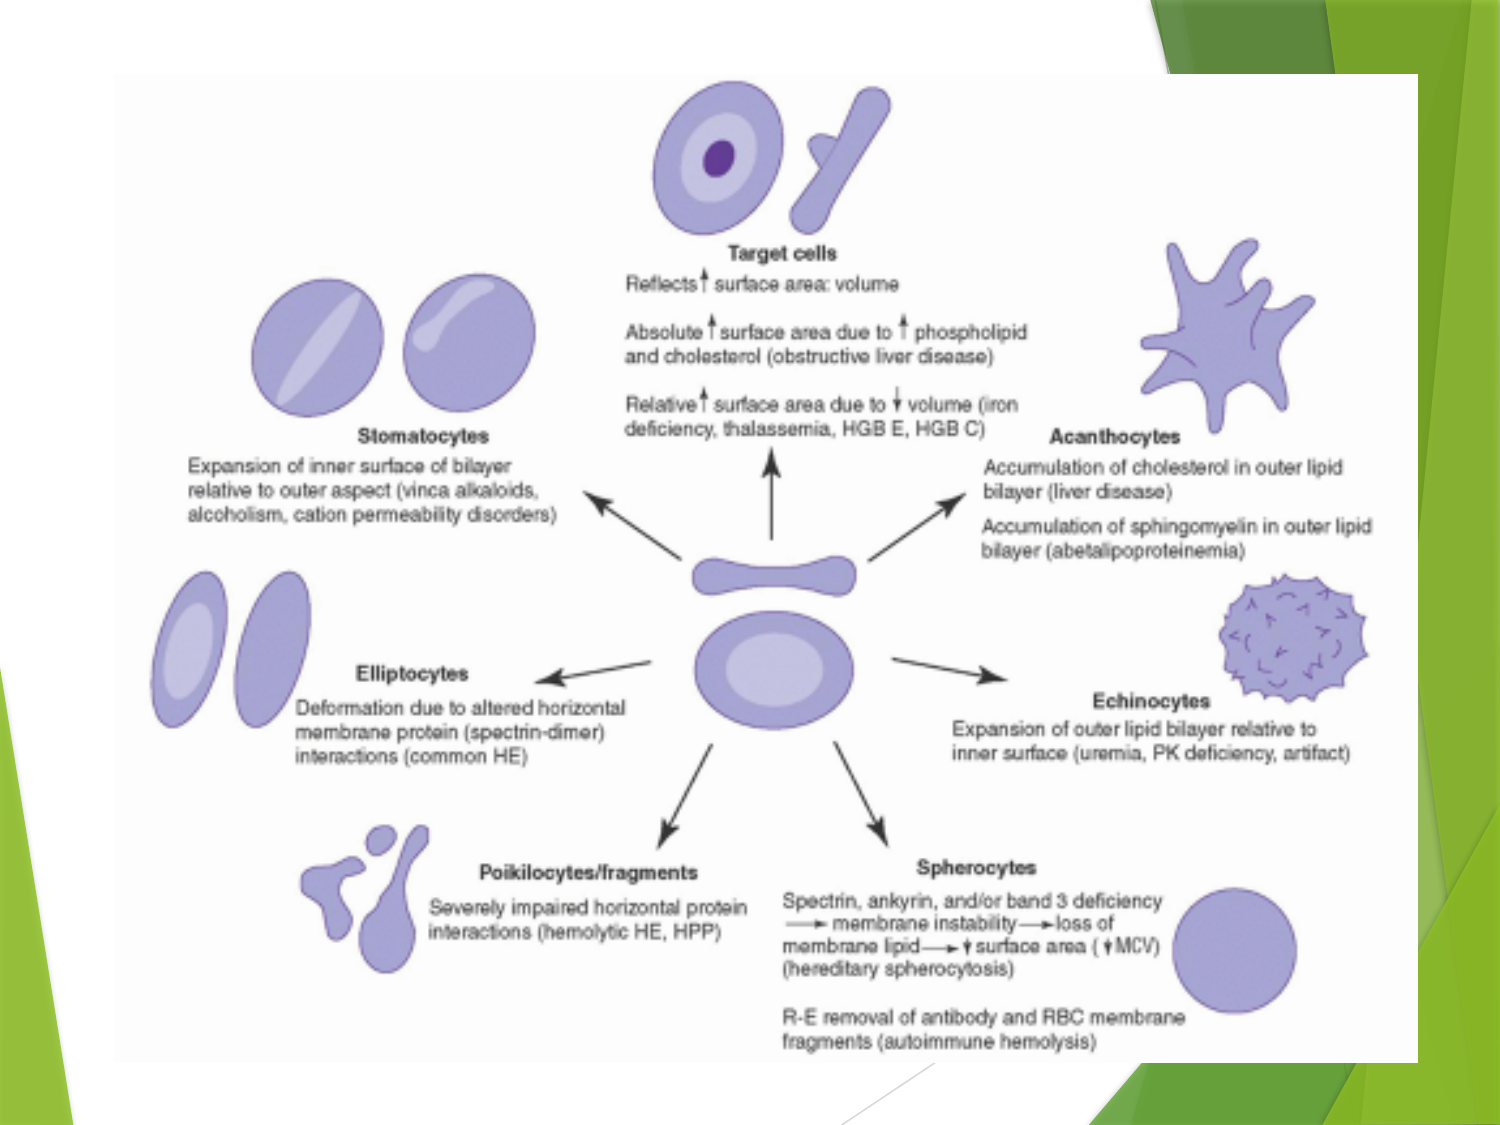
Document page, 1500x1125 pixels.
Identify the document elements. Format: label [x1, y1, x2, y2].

picture [114, 74, 1418, 1063]
